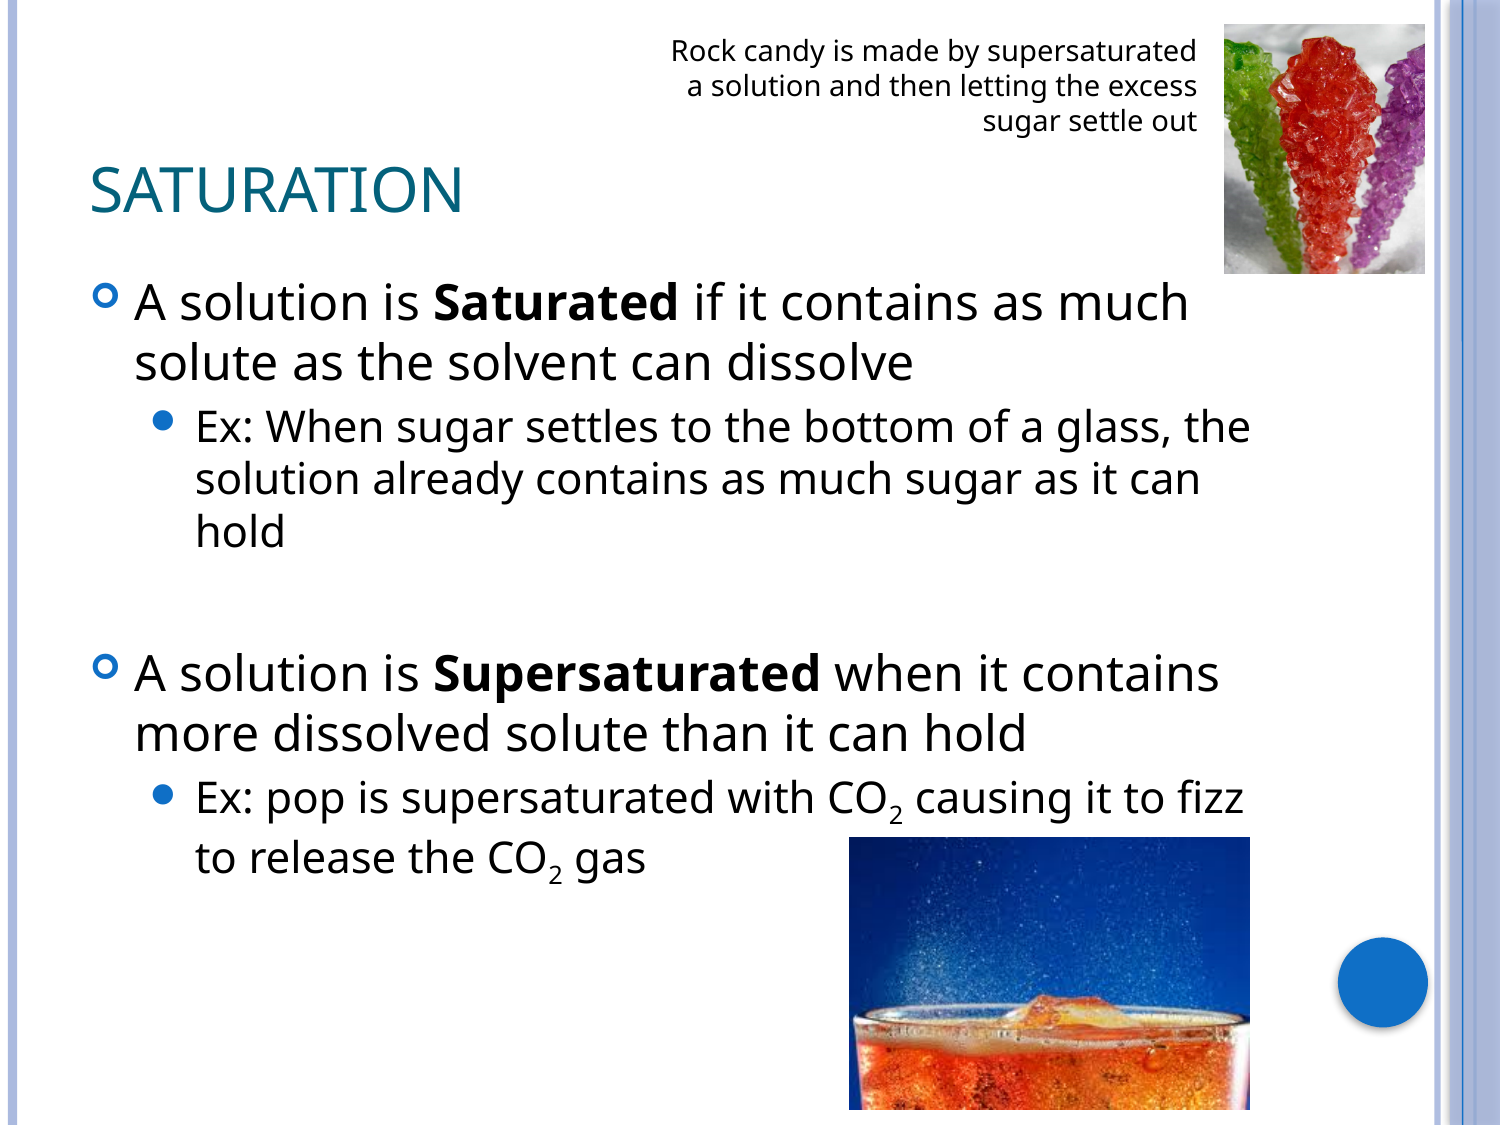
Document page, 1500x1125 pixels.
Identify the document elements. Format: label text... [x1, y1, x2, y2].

text_box Rock candy is made by supersaturated a solution and then letting the excess sugar settle out [650, 24, 1213, 145]
picture [1224, 24, 1426, 275]
picture [849, 836, 1251, 1111]
list A solution is Saturated if it contains as much solute as the solvent can dissolve Ex: When sugar settles to the bottom of a glass, the solution already contains as much sugar as it can hold A solution is Supersaturated when it contains more dissolved solute than it can hold Ex: pop is supersaturated with CO2 causing it to fizz to release the CO2 gas [75, 262, 1300, 1062]
title Saturation [75, 45, 1218, 233]
